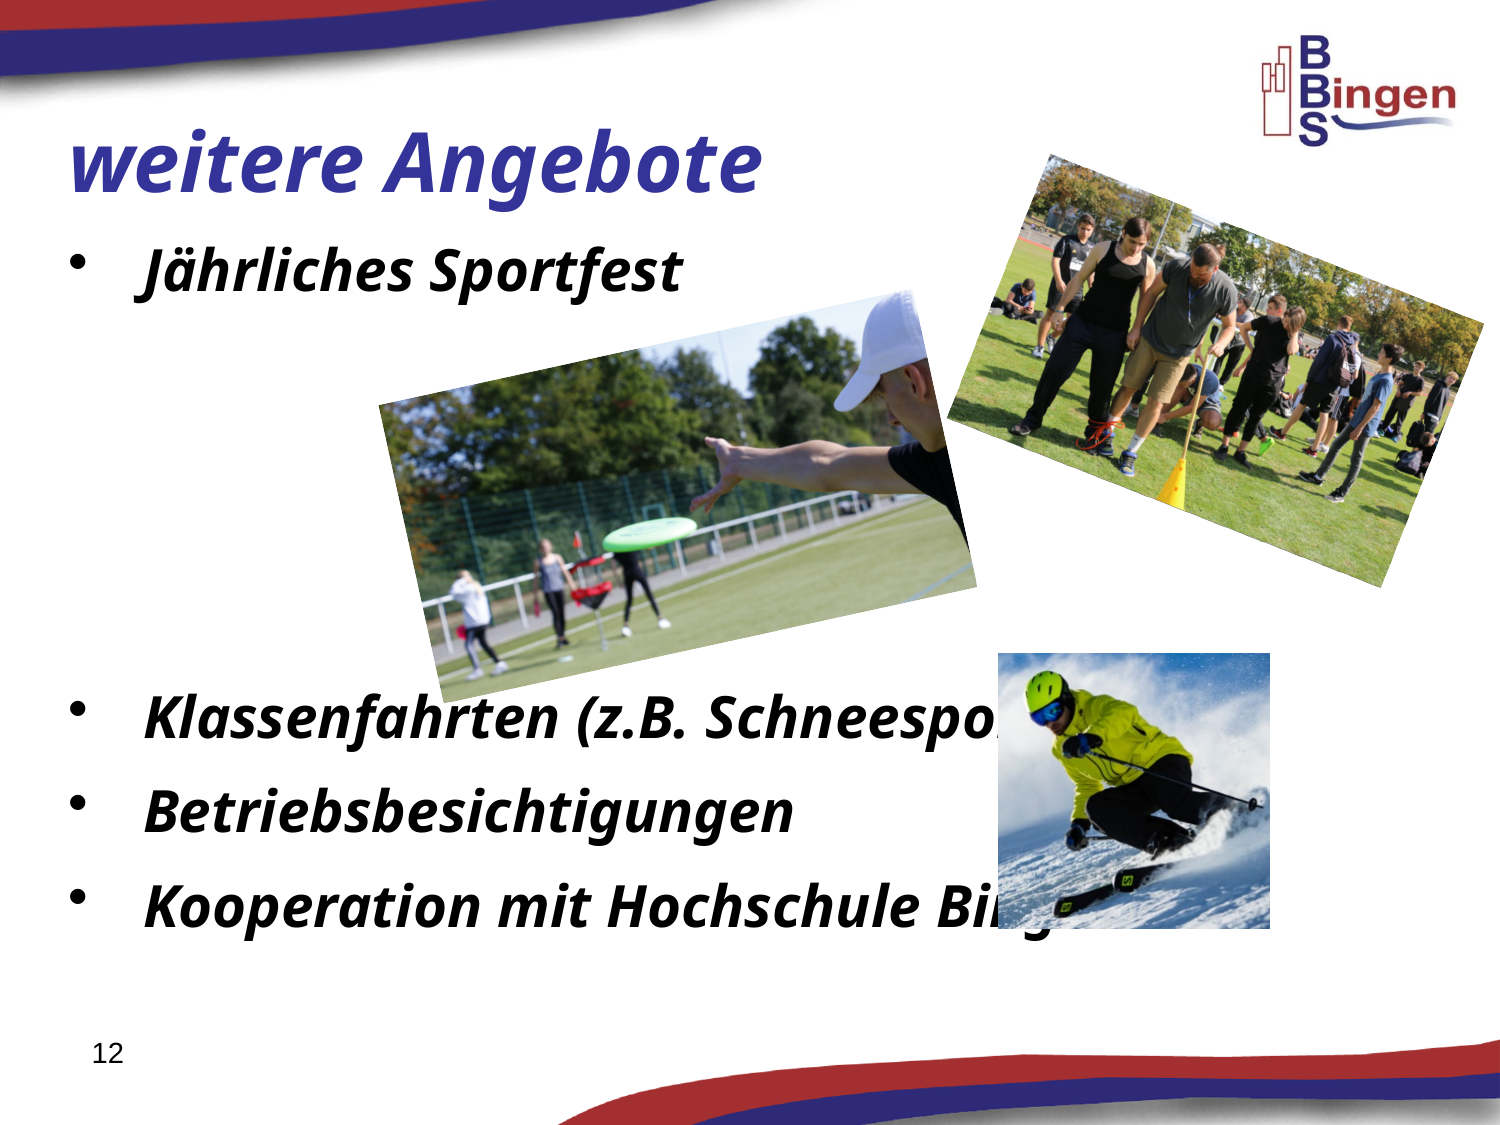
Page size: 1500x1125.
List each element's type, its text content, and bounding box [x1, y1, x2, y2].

picture [997, 653, 1270, 930]
slide_number 12 [76, 1026, 427, 1105]
list weitere Angebote Jährliches Sportfest Klassenfahrten (z.B. Schneesportfreizeit) Betriebsbesichtigungen Kooperation mit Hochschule Bingen [53, 101, 1436, 1027]
picture [379, 154, 1483, 703]
picture [1255, 31, 1467, 149]
picture [0, 0, 880, 124]
picture [525, 1021, 1500, 1125]
